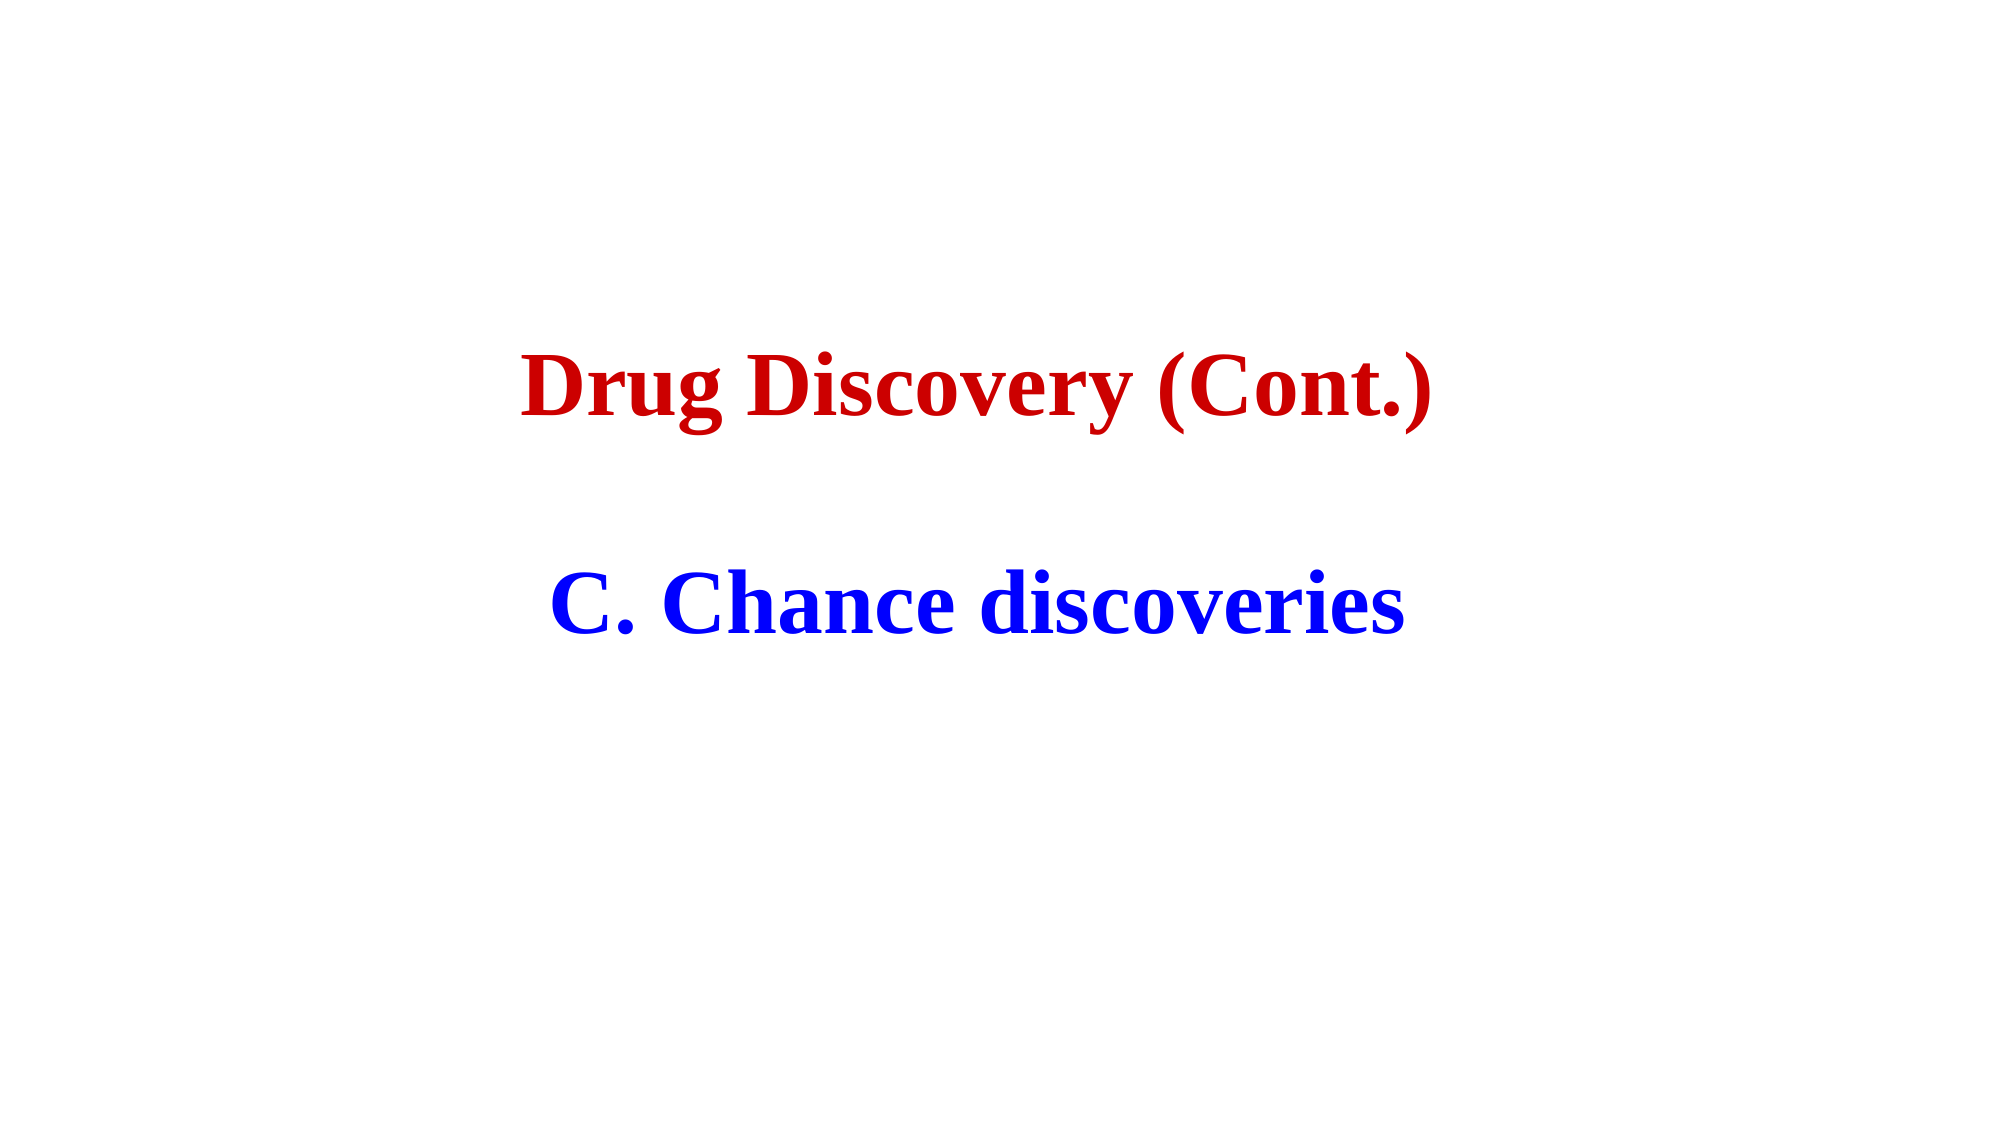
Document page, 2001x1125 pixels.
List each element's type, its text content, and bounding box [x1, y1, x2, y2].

list Drug Discovery (Cont.) C. Chance discoveries [137, 328, 1819, 772]
